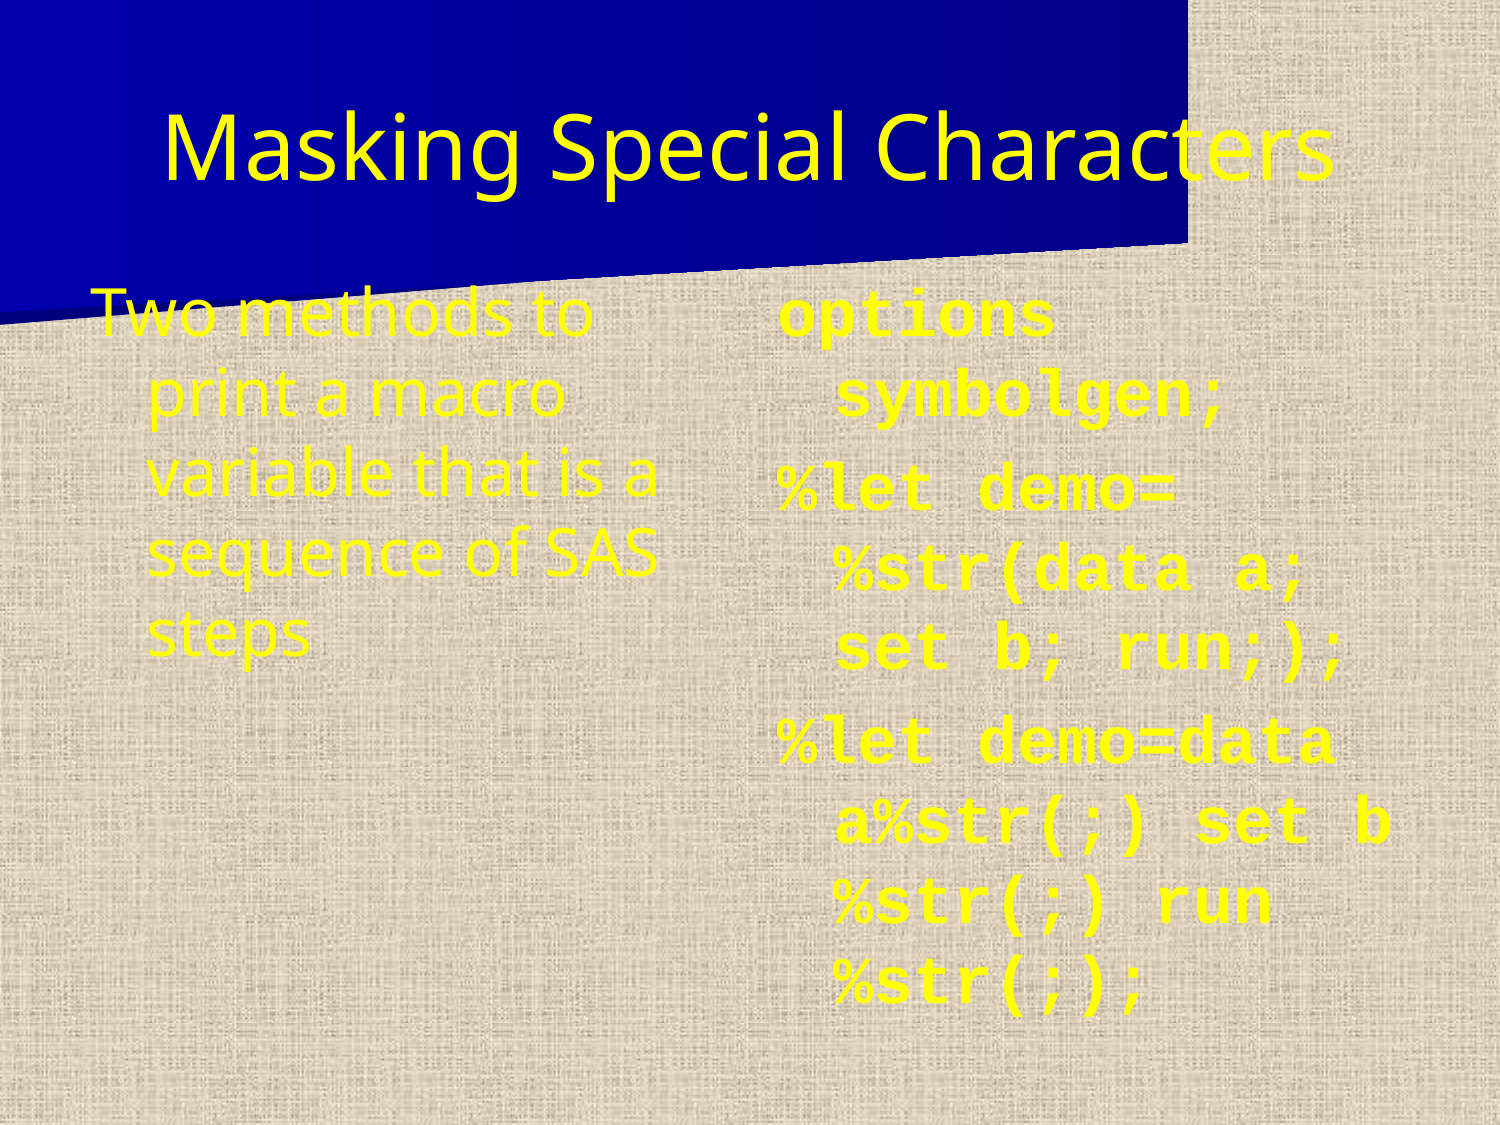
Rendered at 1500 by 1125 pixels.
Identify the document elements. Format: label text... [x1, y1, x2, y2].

list options symbolgen; %let demo=%str(data a; set b; run;); %let demo=data a%str(;) set b%str(;) run%str(;); [762, 262, 1426, 1001]
title Masking Special Characters [74, 49, 1426, 238]
list Two methods to print a macro variable that is a sequence of SAS steps [74, 262, 738, 1001]
picture [0, 0, 1500, 1125]
